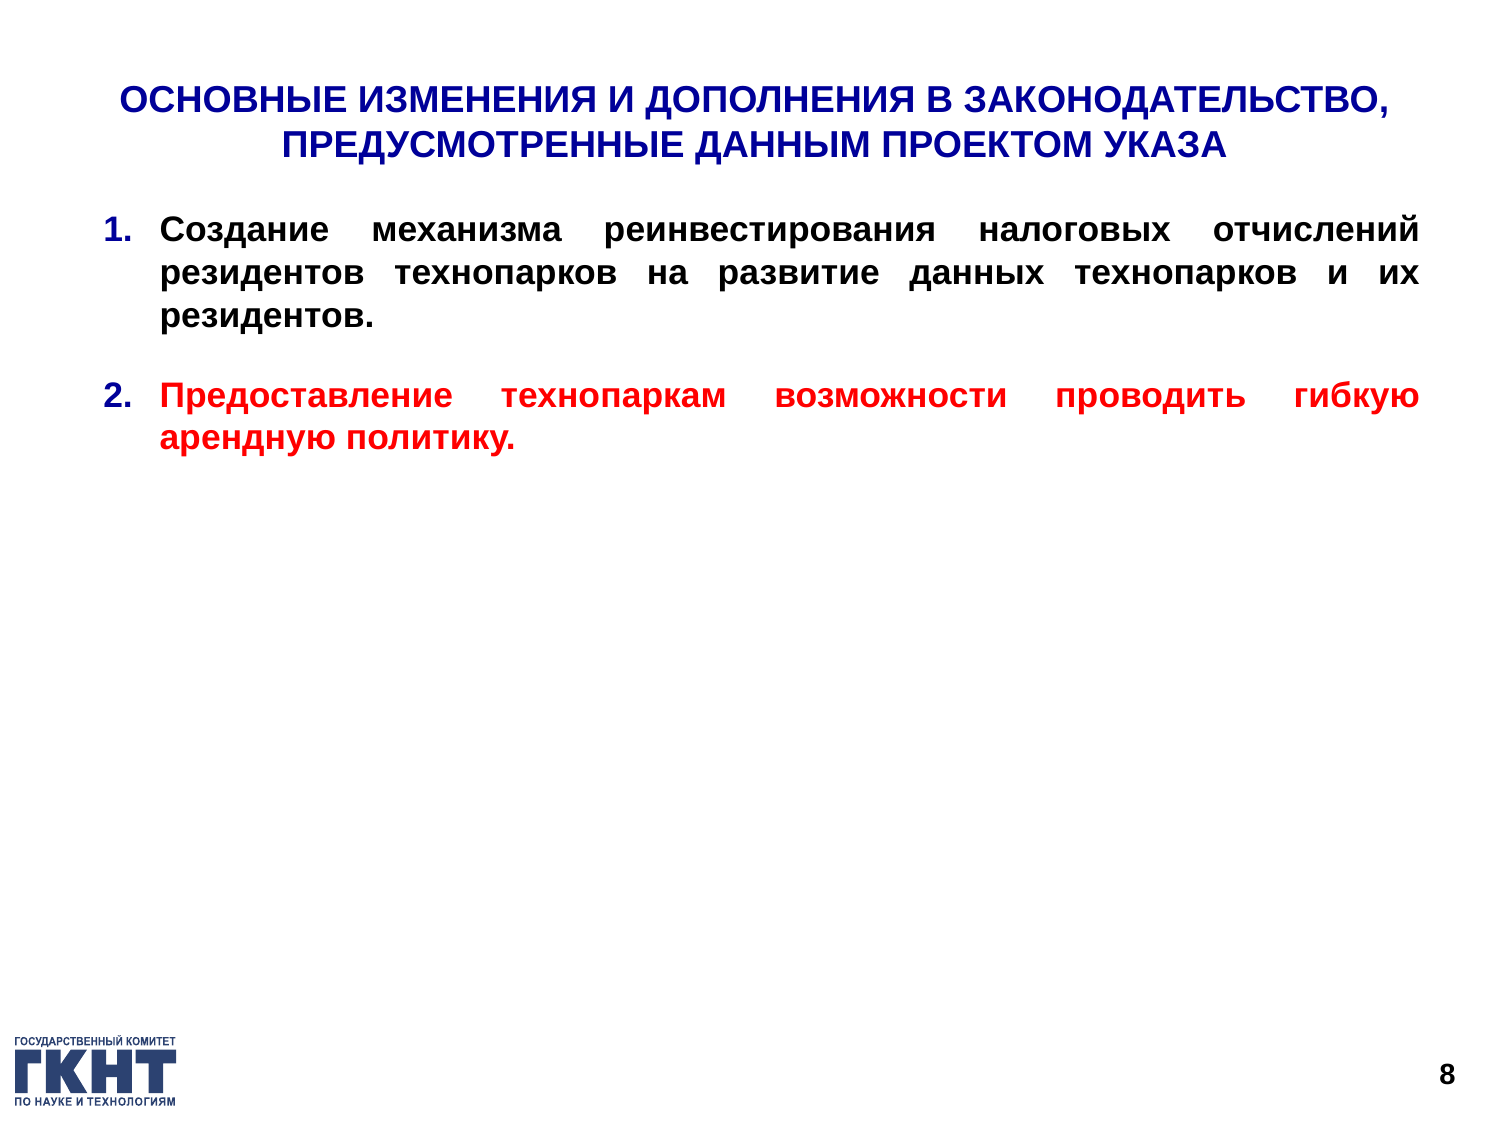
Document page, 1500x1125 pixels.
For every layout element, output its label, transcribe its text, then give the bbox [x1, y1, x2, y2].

slide_number 8 [1387, 1042, 1471, 1103]
text_box Создание механизма реинвестирования налоговых отчислений резидентов технопарков на развитие данных технопарков и их резидентов. Предоставление технопаркам возможности проводить гибкую арендную политику. [88, 199, 1436, 464]
picture [14, 1034, 177, 1107]
title ОСНОВНЫЕ ИЗМЕНЕНИЯ И ДОПОЛНЕНИЯ В ЗАКОНОДАТЕЛЬСТВО, ПРЕДУСМОТРЕННЫЕ ДАННЫМ ПРОЕКТОМ УКАЗА [79, 66, 1430, 173]
